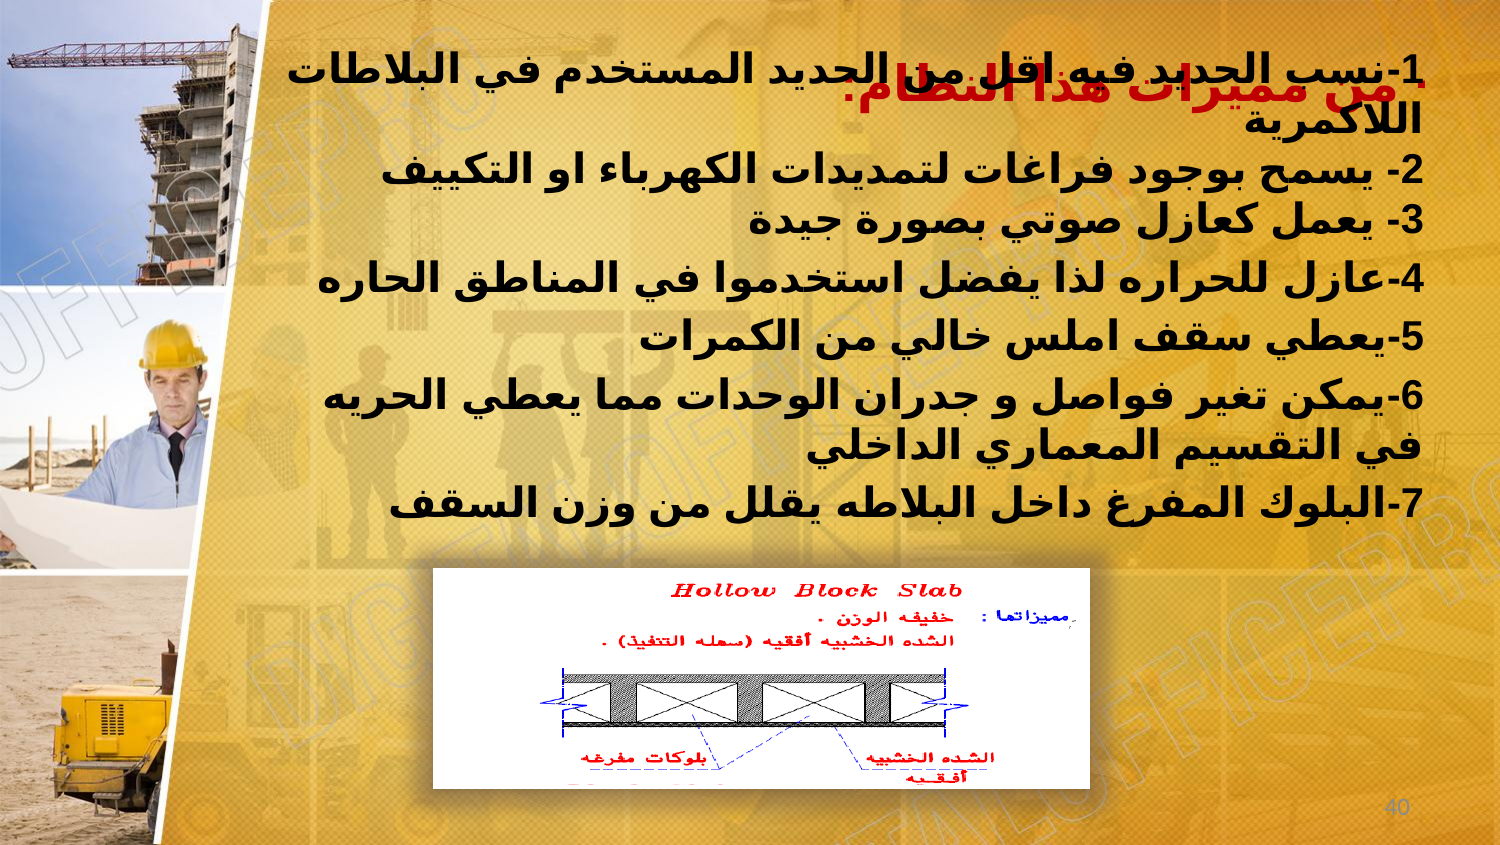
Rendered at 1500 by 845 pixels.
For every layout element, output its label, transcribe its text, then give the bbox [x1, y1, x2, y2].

title · من مميزات هذا النظام: [170, 44, 1447, 213]
picture [0, 0, 1500, 845]
slide_number 40 [1074, 782, 1425, 828]
list 1-نسب الحديد فيه اقل من الحديد المستخدم في البلاطات اللاكمرية 2- يسمح بوجود فراغات لتمديدات الكهرباء او التكييف 3- يعمل كعازل صوتي بصورة جيدة 4-عازل للحراره لذا يفضل استخدموا في المناطق الحاره 5-يعطي سقف املس خالي من الكمرات 6-يمكن تغير فواصل و جدران الوحدات مما يعطي الحريه في التقسيم المعماري الداخلي 7-البلوك المفرغ داخل البلاطه يقلل من وزن السقف [245, 398, 1440, 584]
